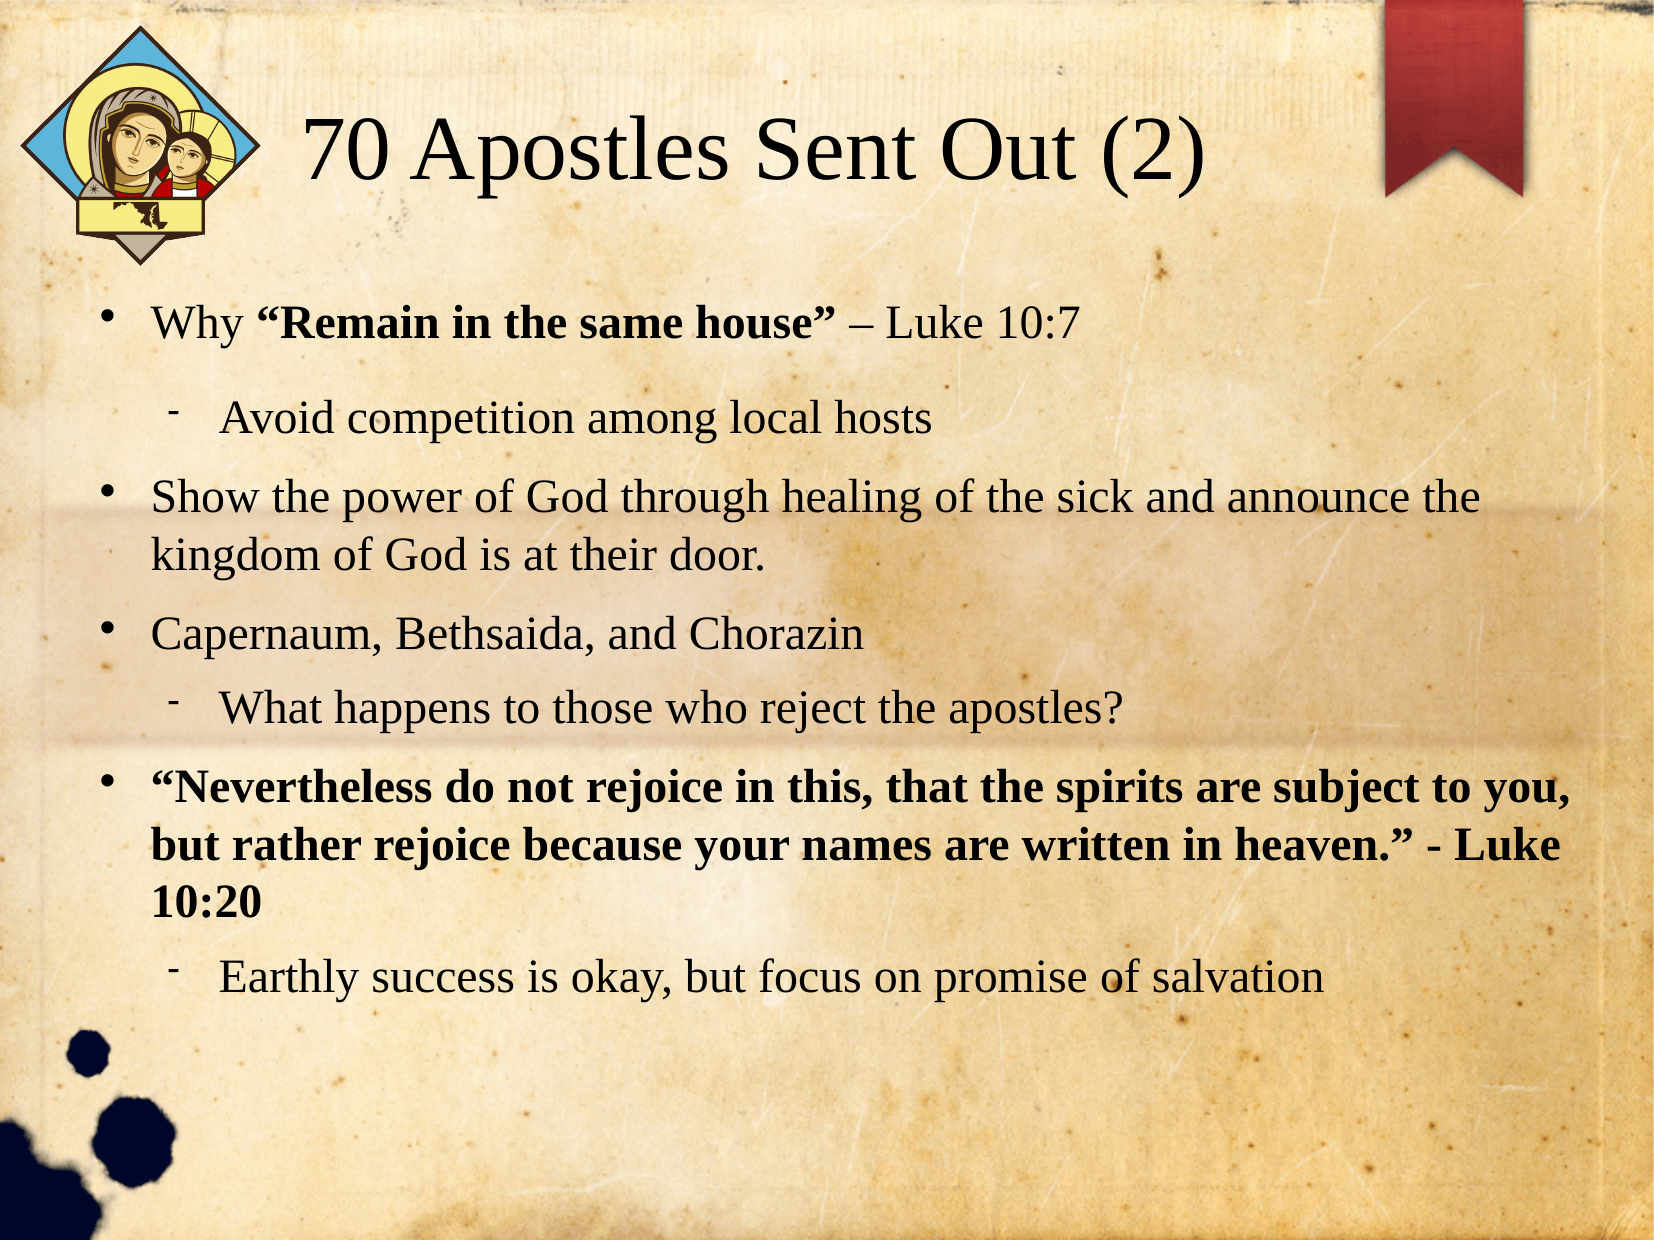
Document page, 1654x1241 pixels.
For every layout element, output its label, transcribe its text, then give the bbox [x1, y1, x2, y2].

title 70 Apostles Sent Out (2) [300, 49, 1347, 237]
list Why “Remain in the same house” – Luke 10:7 Avoid competition among local hosts Show the power of God through healing of the sick and announce the kingdom of God is at their door. Capernaum, Bethsaida, and Chorazin What happens to those who reject the apostles? “Nevertheless do not rejoice in this, that the spirits are subject to you, but rather rejoice because your names are written in heaven.” - Luke 10:20 Earthly success is okay, but focus on promise of salvation [82, 290, 1575, 1010]
picture [0, 0, 1654, 1240]
